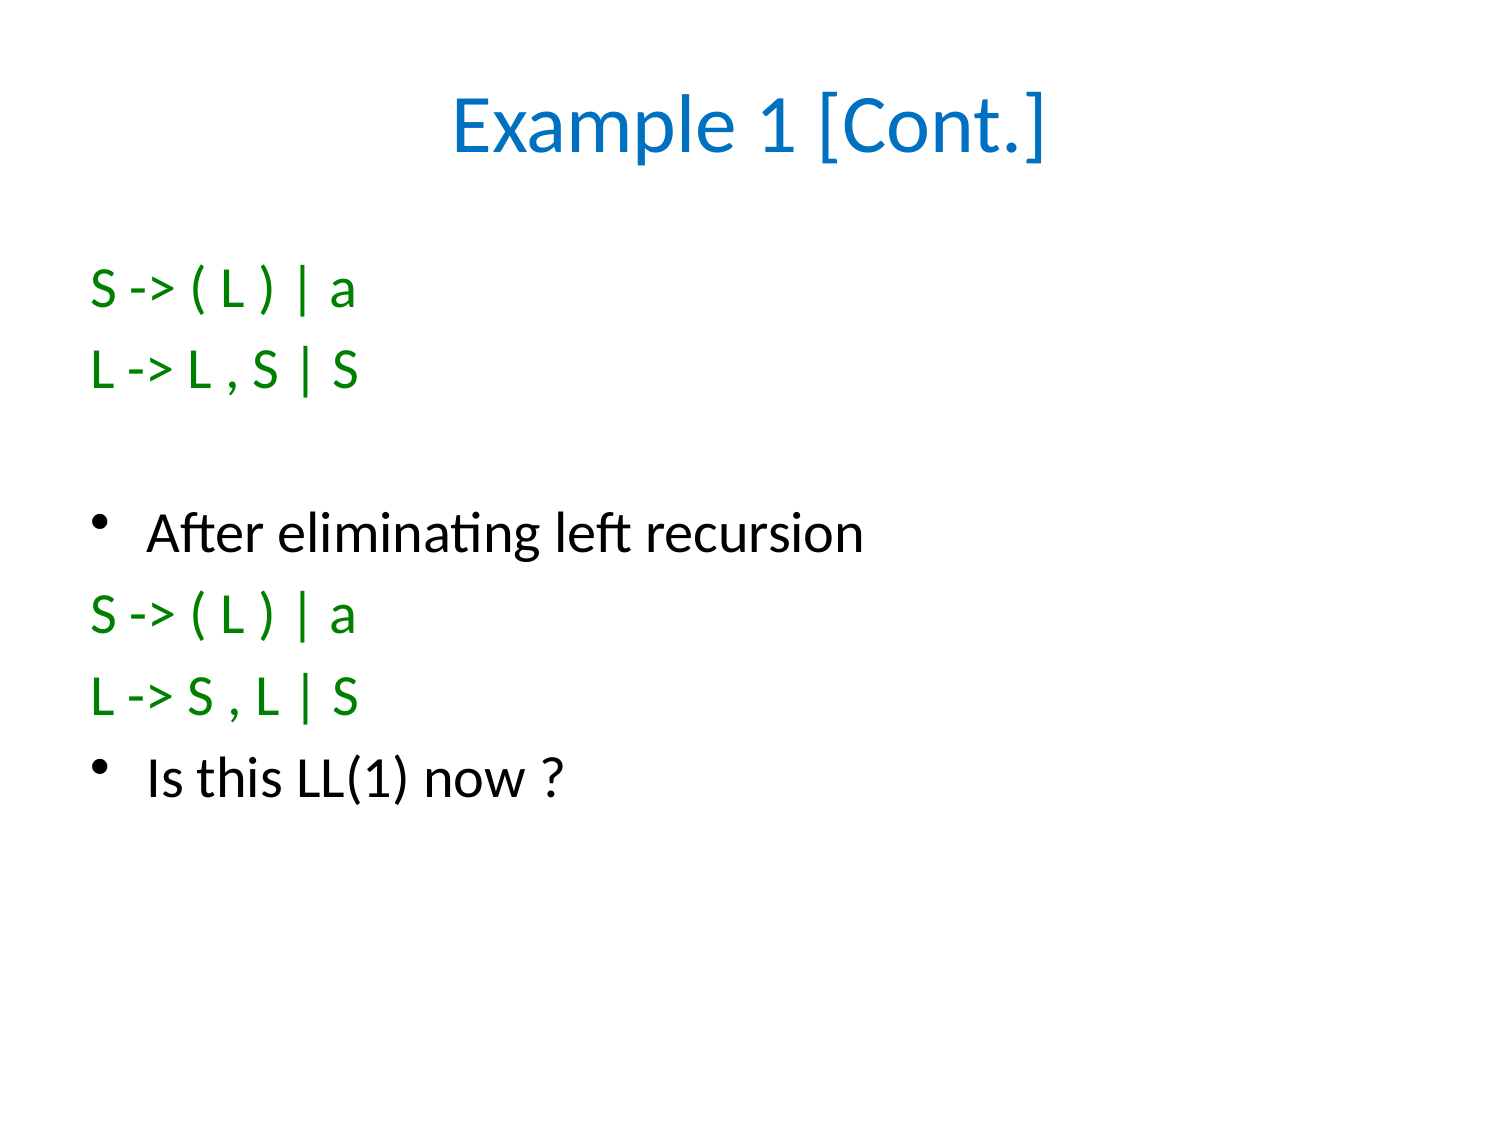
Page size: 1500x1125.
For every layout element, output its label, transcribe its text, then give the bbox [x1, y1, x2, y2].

title Example 1 [Cont.] [74, 25, 1426, 214]
list S -> ( L ) | a L -> L , S | S After eliminating left recursion S -> ( L ) | a L -> S , L | S Is this LL(1) now ? [74, 241, 1426, 1006]
